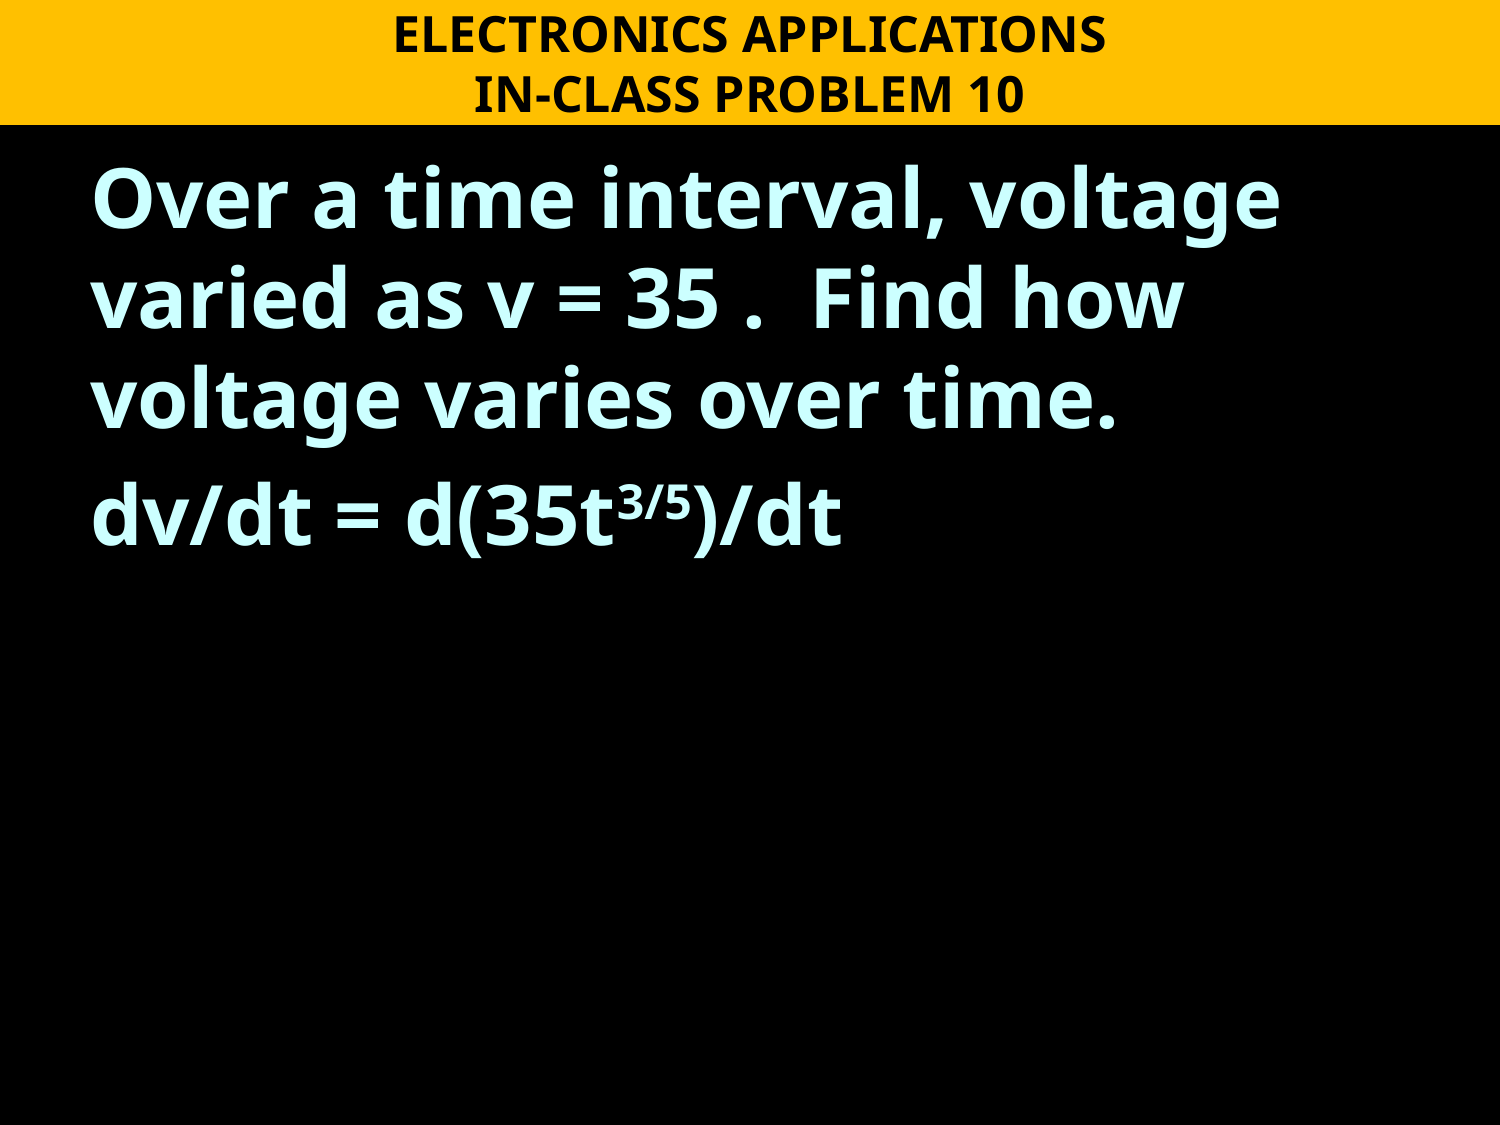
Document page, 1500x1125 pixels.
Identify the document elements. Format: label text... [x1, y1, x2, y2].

text_box ELECTRONICS APPLICATIONS IN-CLASS PROBLEM 10 [0, 0, 1500, 125]
